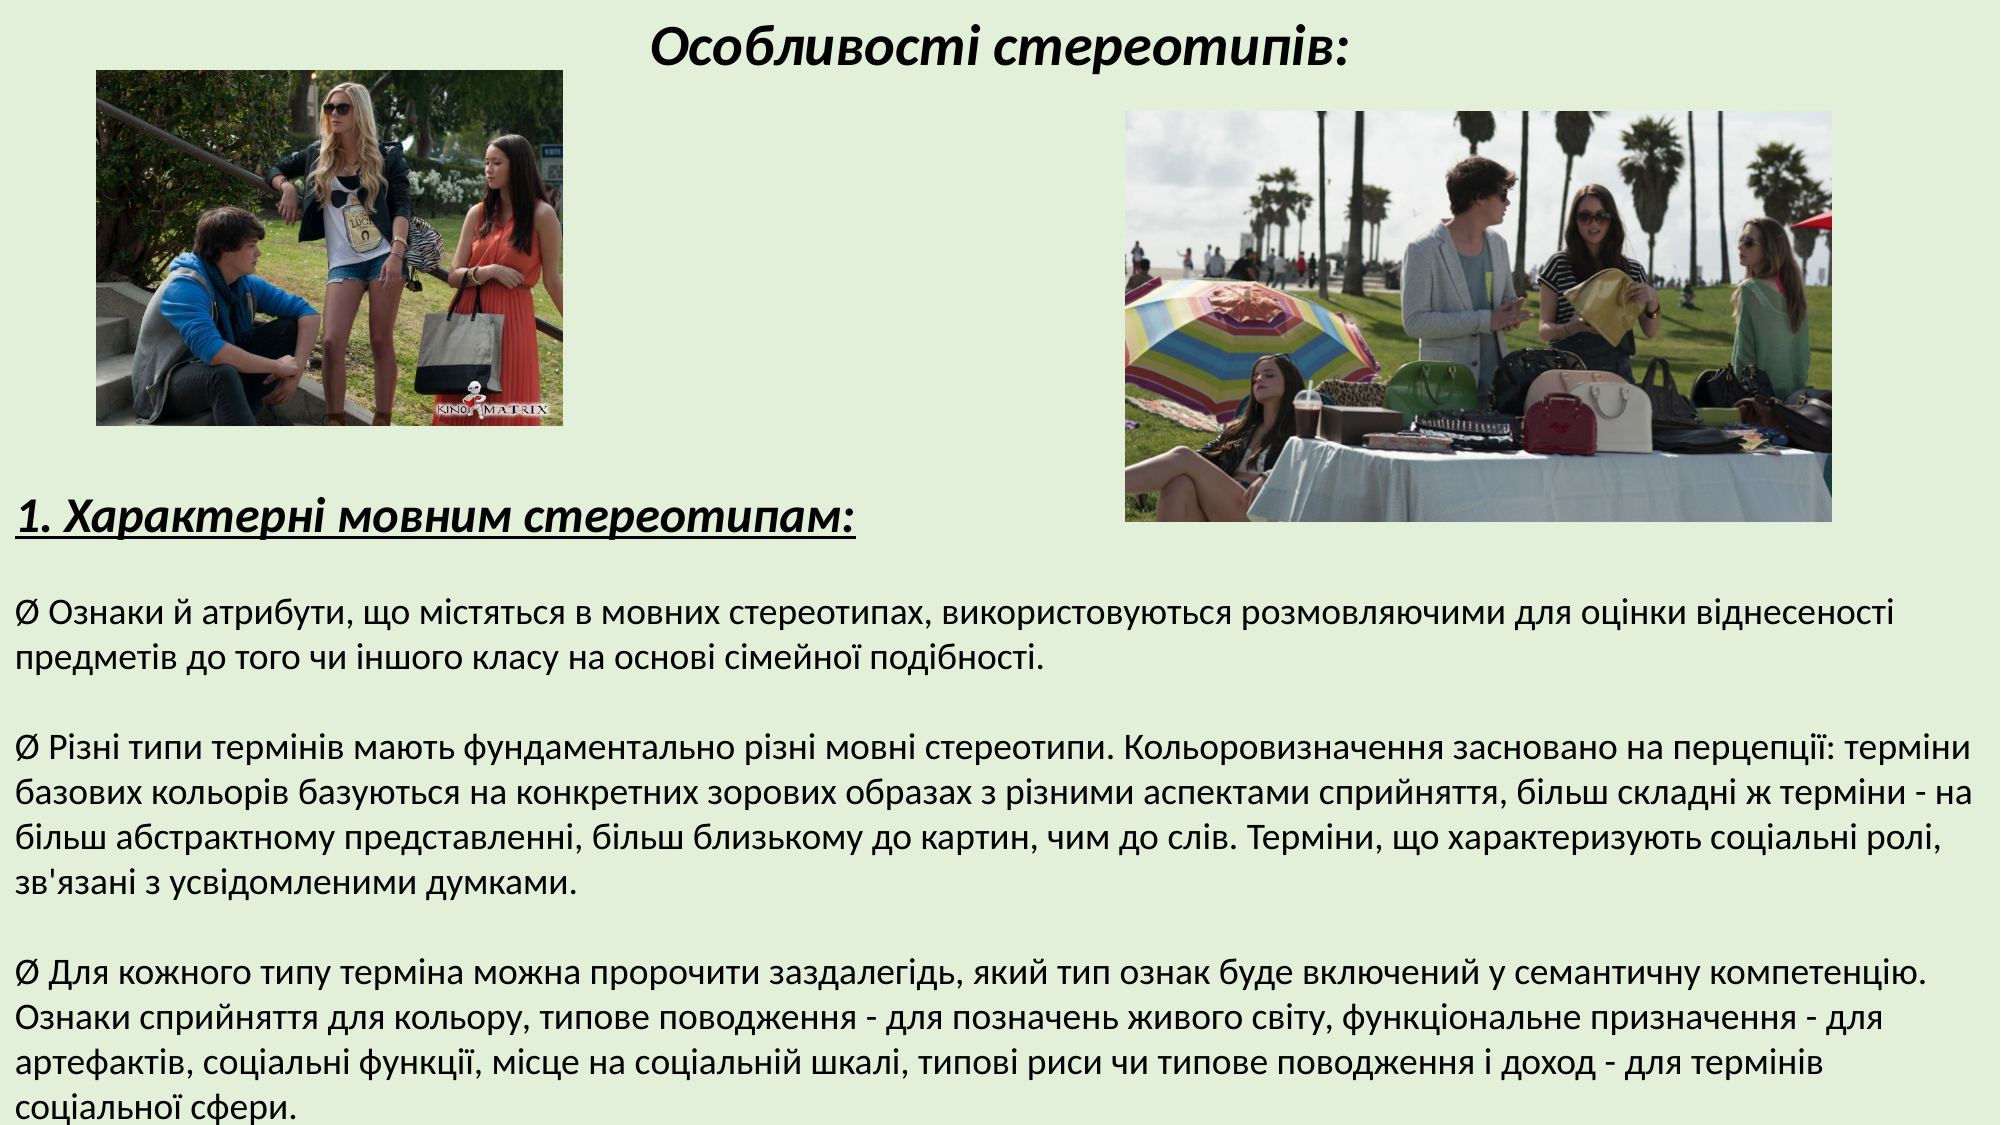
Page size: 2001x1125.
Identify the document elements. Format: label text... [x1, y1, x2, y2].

picture [1125, 111, 1832, 522]
picture [96, 70, 563, 426]
text_box Особливості стереотипів: 1. Характерні мовним стереотипам: Ø Ознаки й атрибути, що містяться в мовних стереотипах, використовуються розмовляючими для оцінки віднесеності предметів до того чи іншого класу на основі сімейної подібності. Ø Різні типи термінів мають фундаментально різні мовні стереотипи. Кольоровизначення засновано на перцепції: терміни базових кольорів базуються на конкретних зорових образах з різними аспектами сприйняття, більш складні ж терміни - на більш абстрактному представленні, більш близькому до картин, чим до слів. Терміни, що характеризують соціальні ролі, зв'язані з усвідомленими думками. Ø Для кожного типу терміна можна пророчити заздалегідь, який тип ознак буде включений у семантичну компетенцію. Ознаки сприйняття для кольору, типове поводження - для позначень живого світу, функціональне призначення - для артефактів, соціальні функції, місце на соціальній шкалі, типові риси чи типове поводження і доход - для термінів соціальної сфери. [0, 0, 2000, 1125]
